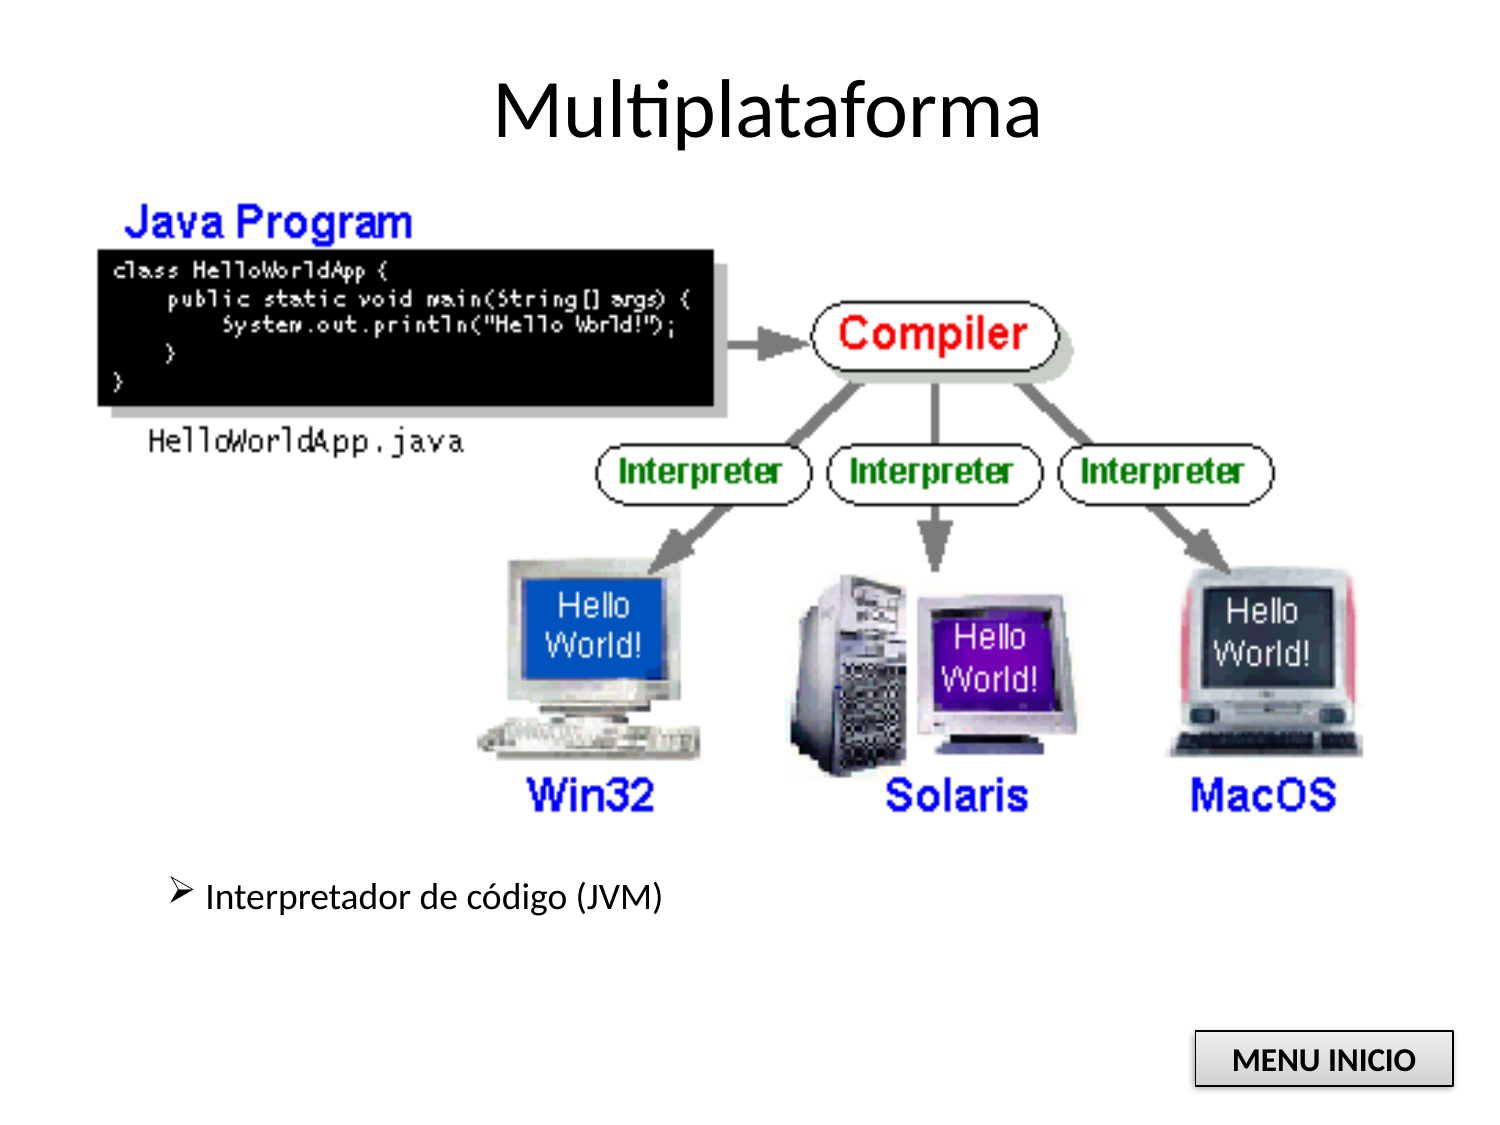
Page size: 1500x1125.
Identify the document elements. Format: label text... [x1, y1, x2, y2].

text_box Multiplataforma [386, 46, 1151, 162]
picture [93, 198, 1372, 821]
text_box MENU INICIO [1195, 1030, 1454, 1087]
text_box Interpretador de código (JVM) [152, 865, 1325, 925]
